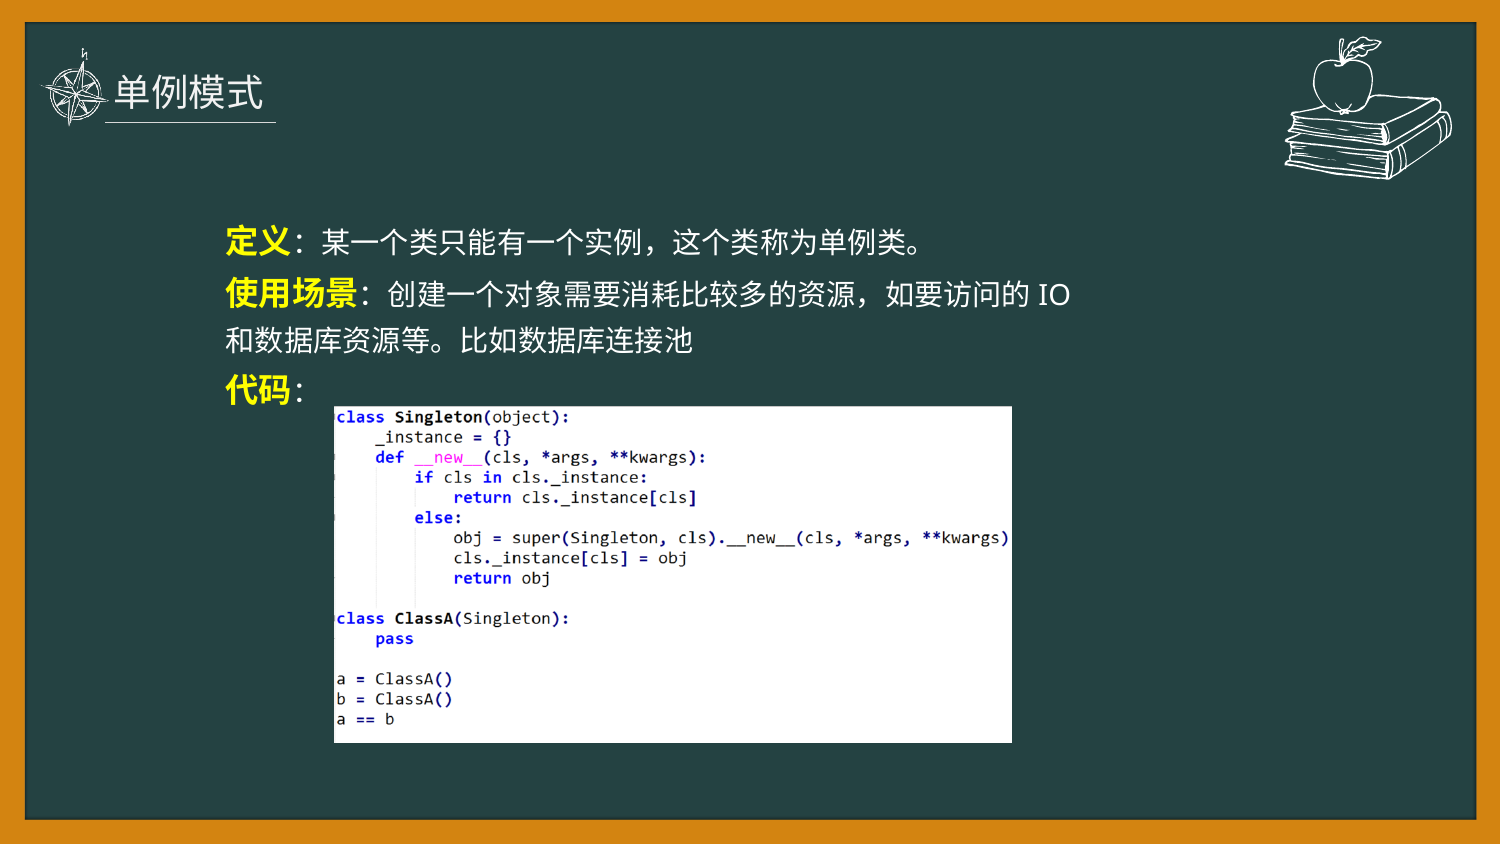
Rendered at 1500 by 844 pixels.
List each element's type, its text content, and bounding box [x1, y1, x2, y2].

text_box 单例模式 [109, 61, 287, 122]
text_box 定义：某一个类只能有一个实例，这个类称为单例类。 使用场景：创建一个对象需要消耗比较多的资源，如要访问的IO和数据库资源等。比如数据库连接池 代码： [210, 201, 1094, 463]
picture [0, 0, 1500, 844]
